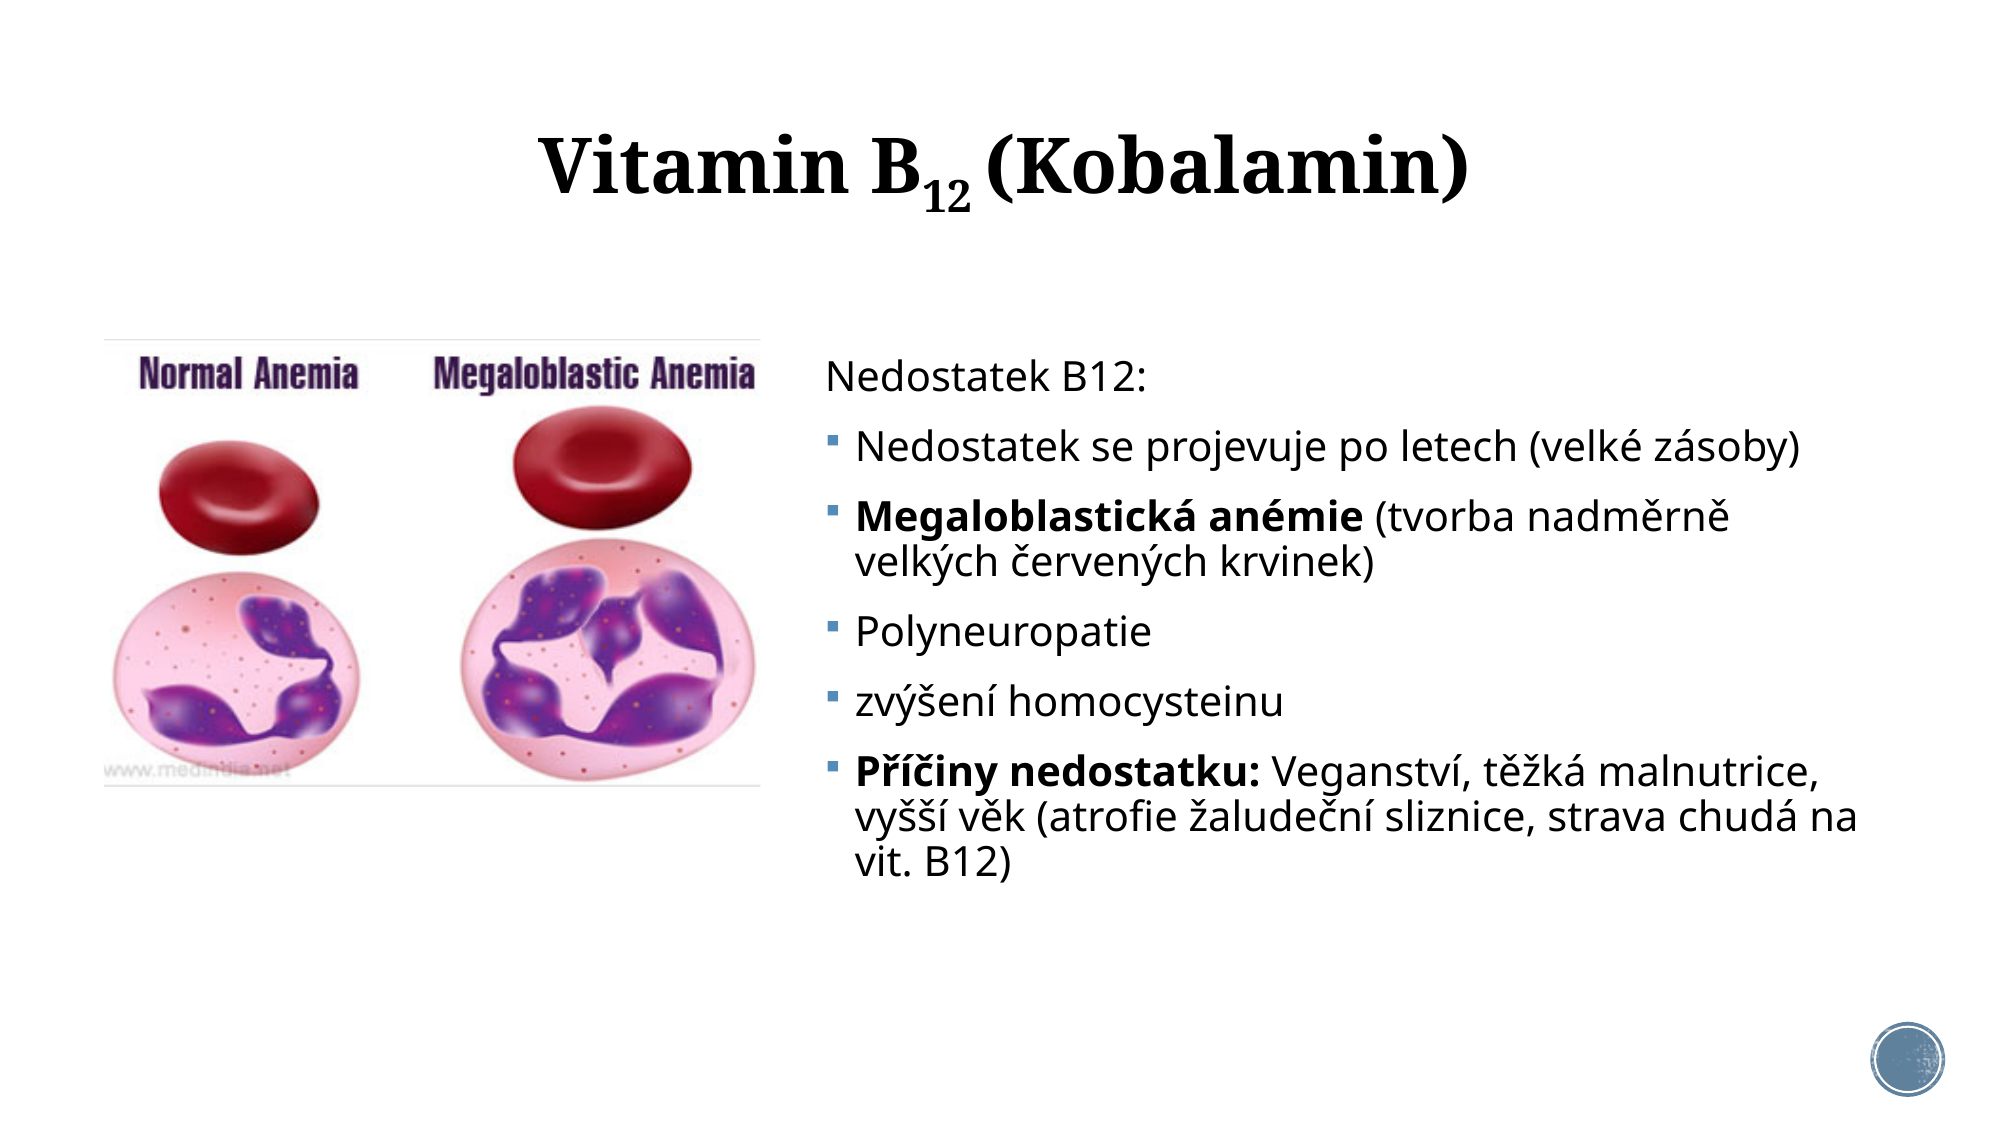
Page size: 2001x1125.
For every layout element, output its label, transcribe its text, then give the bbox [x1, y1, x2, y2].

title Vitamin B12 (Kobalamin) [116, 79, 1894, 344]
picture [103, 339, 761, 787]
list Nedostatek B12: Nedostatek se projevuje po letech (velké zásoby) Megaloblastická anémie (tvorba nadměrně velkých červených krvinek) Polyneuropatie zvýšení homocysteinu Příčiny nedostatku: Veganství, těžká malnutrice, vyšší věk (atrofie žaludeční sliznice, strava chudá na vit. B12) [809, 348, 1894, 1013]
